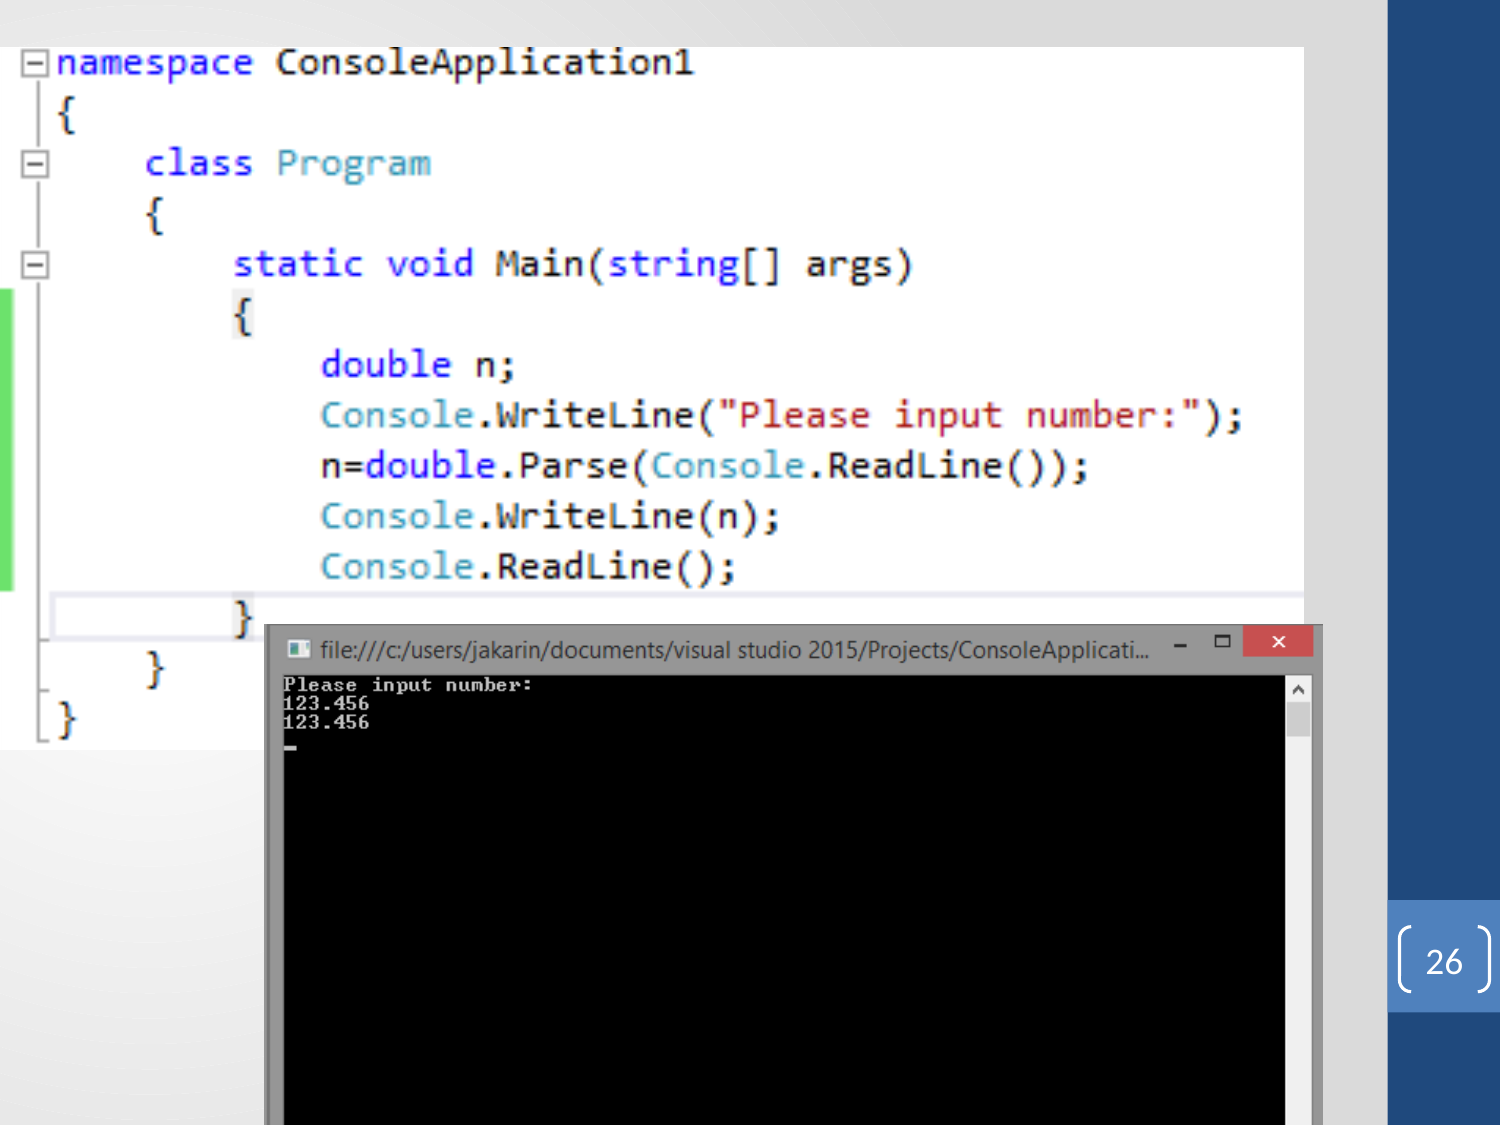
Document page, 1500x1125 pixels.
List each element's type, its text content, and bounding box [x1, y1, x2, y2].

slide_number 26 [1397, 925, 1492, 994]
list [263, 624, 1323, 1125]
picture [0, 47, 1304, 751]
